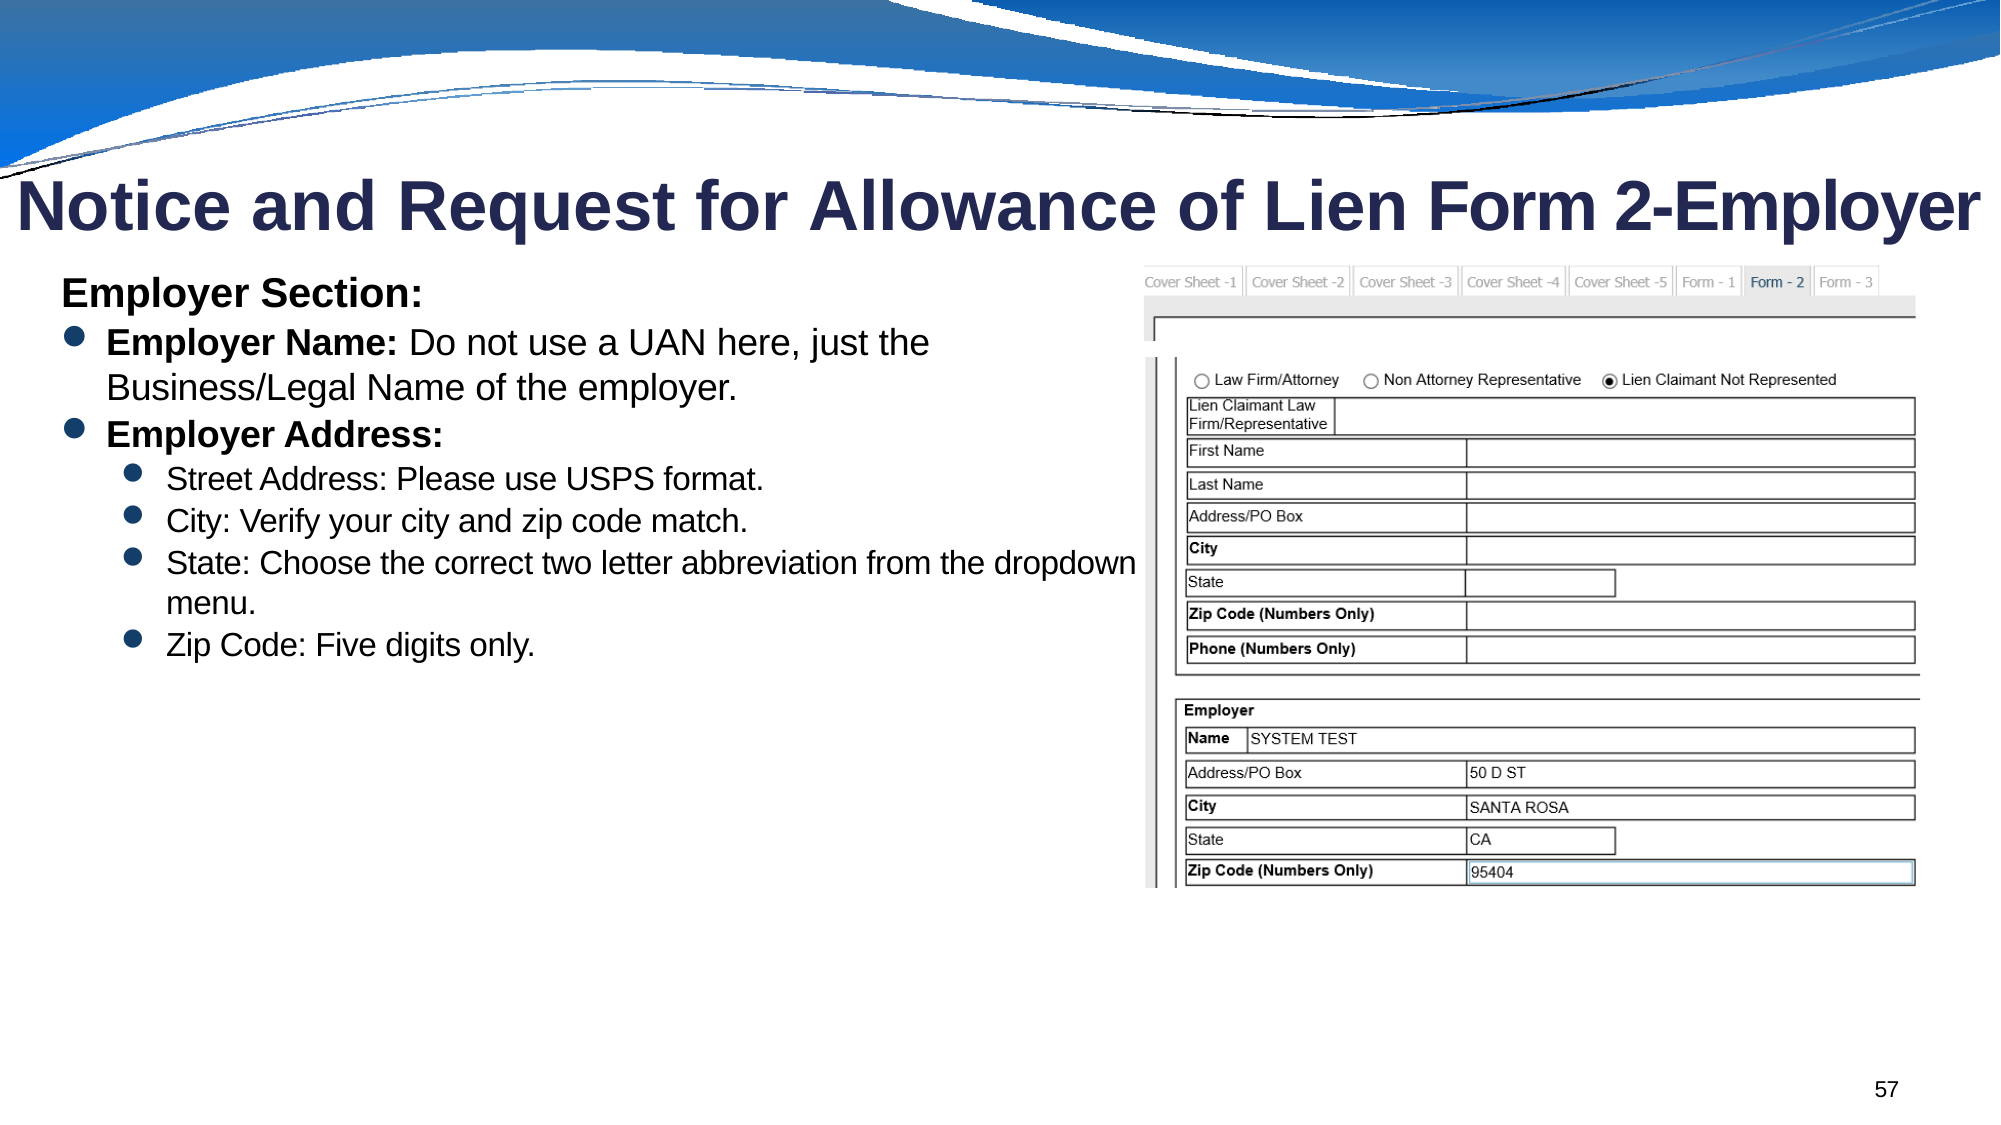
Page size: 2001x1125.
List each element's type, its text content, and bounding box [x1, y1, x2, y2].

picture [1145, 356, 1921, 888]
picture [1143, 260, 1916, 341]
text_box Employer Section: Employer Name: Do not use a UAN here, just the Business/Legal Name of the employer. Employer Address: Street Address: Please use USPS format. City: Verify your city and zip code match. State: Choose the correct two letter abbreviation from the dropdown menu. Zip Code: Five digits only. [59, 348, 1143, 663]
title Notice and Request for Allowance of Lien Form 2-Employer [0, 157, 2000, 348]
picture [0, 0, 2000, 157]
slide_number 57 [1868, 1074, 1909, 1125]
